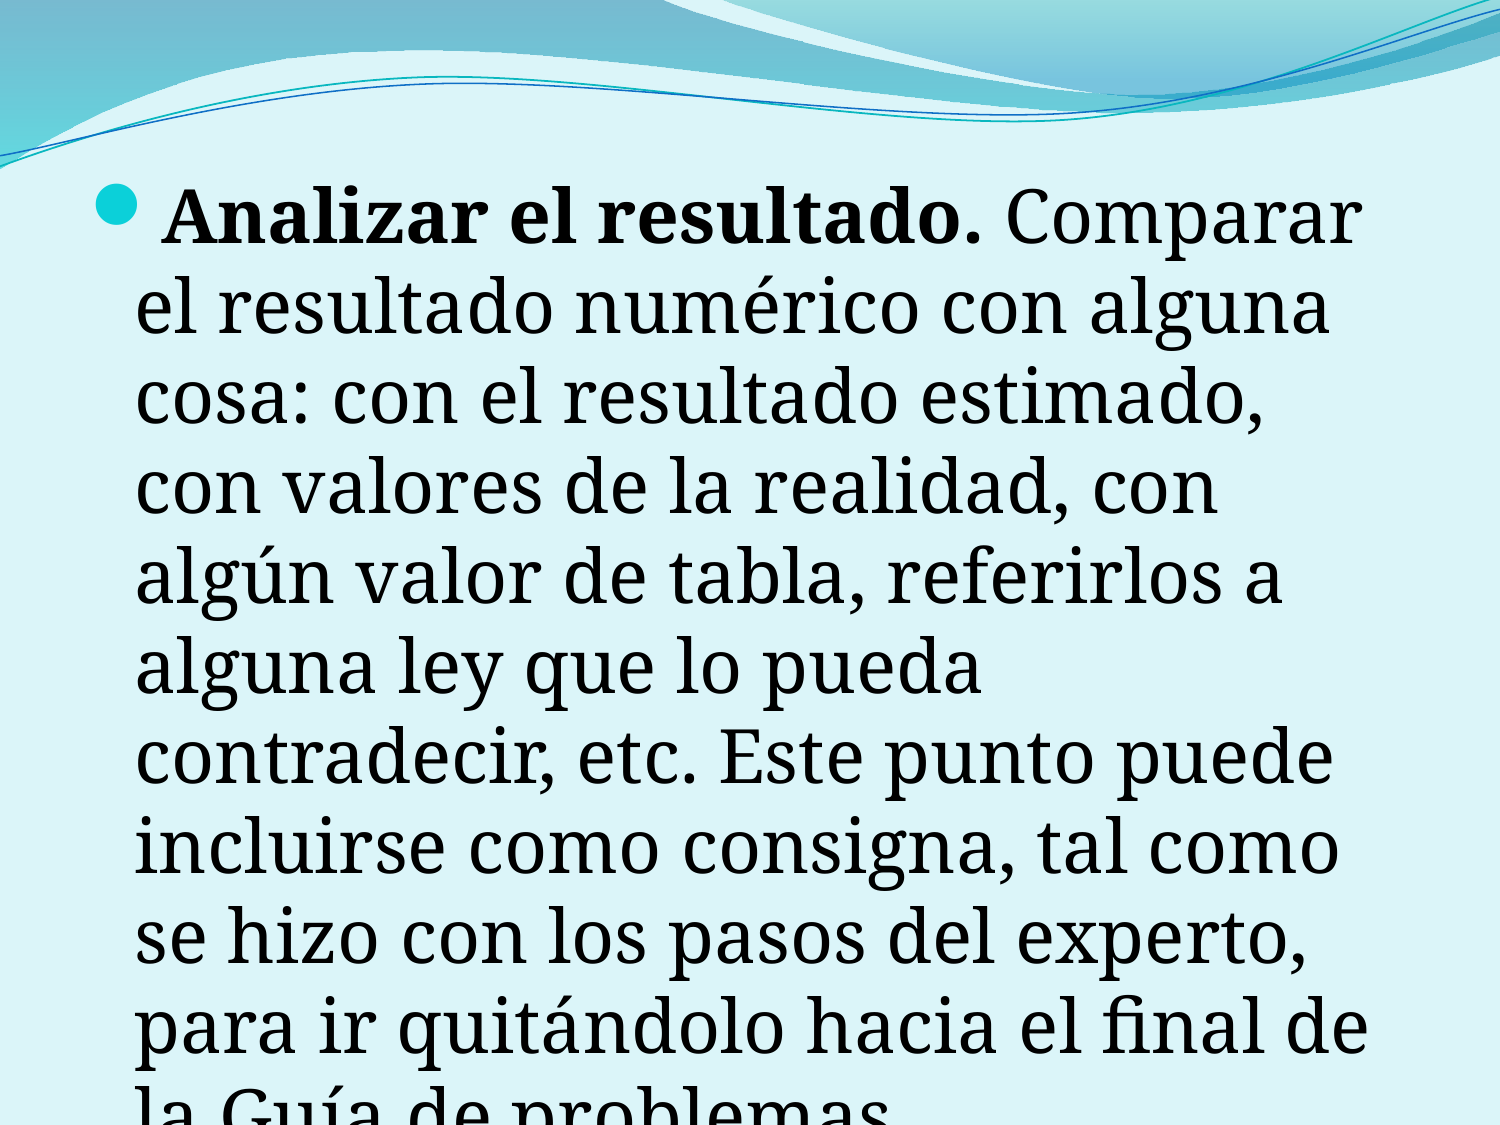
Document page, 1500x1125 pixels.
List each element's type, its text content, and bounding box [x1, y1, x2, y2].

list Analizar el resultado. Comparar el resultado numérico con alguna cosa: con el resultado estimado, con valores de la realidad, con algún valor de tabla, referirlos a alguna ley que lo pueda contradecir, etc. Este punto puede incluirse como consigna, tal como se hizo con los pasos del experto, para ir quitándolo hacia el final de la Guía de problemas. [75, 160, 1425, 1000]
